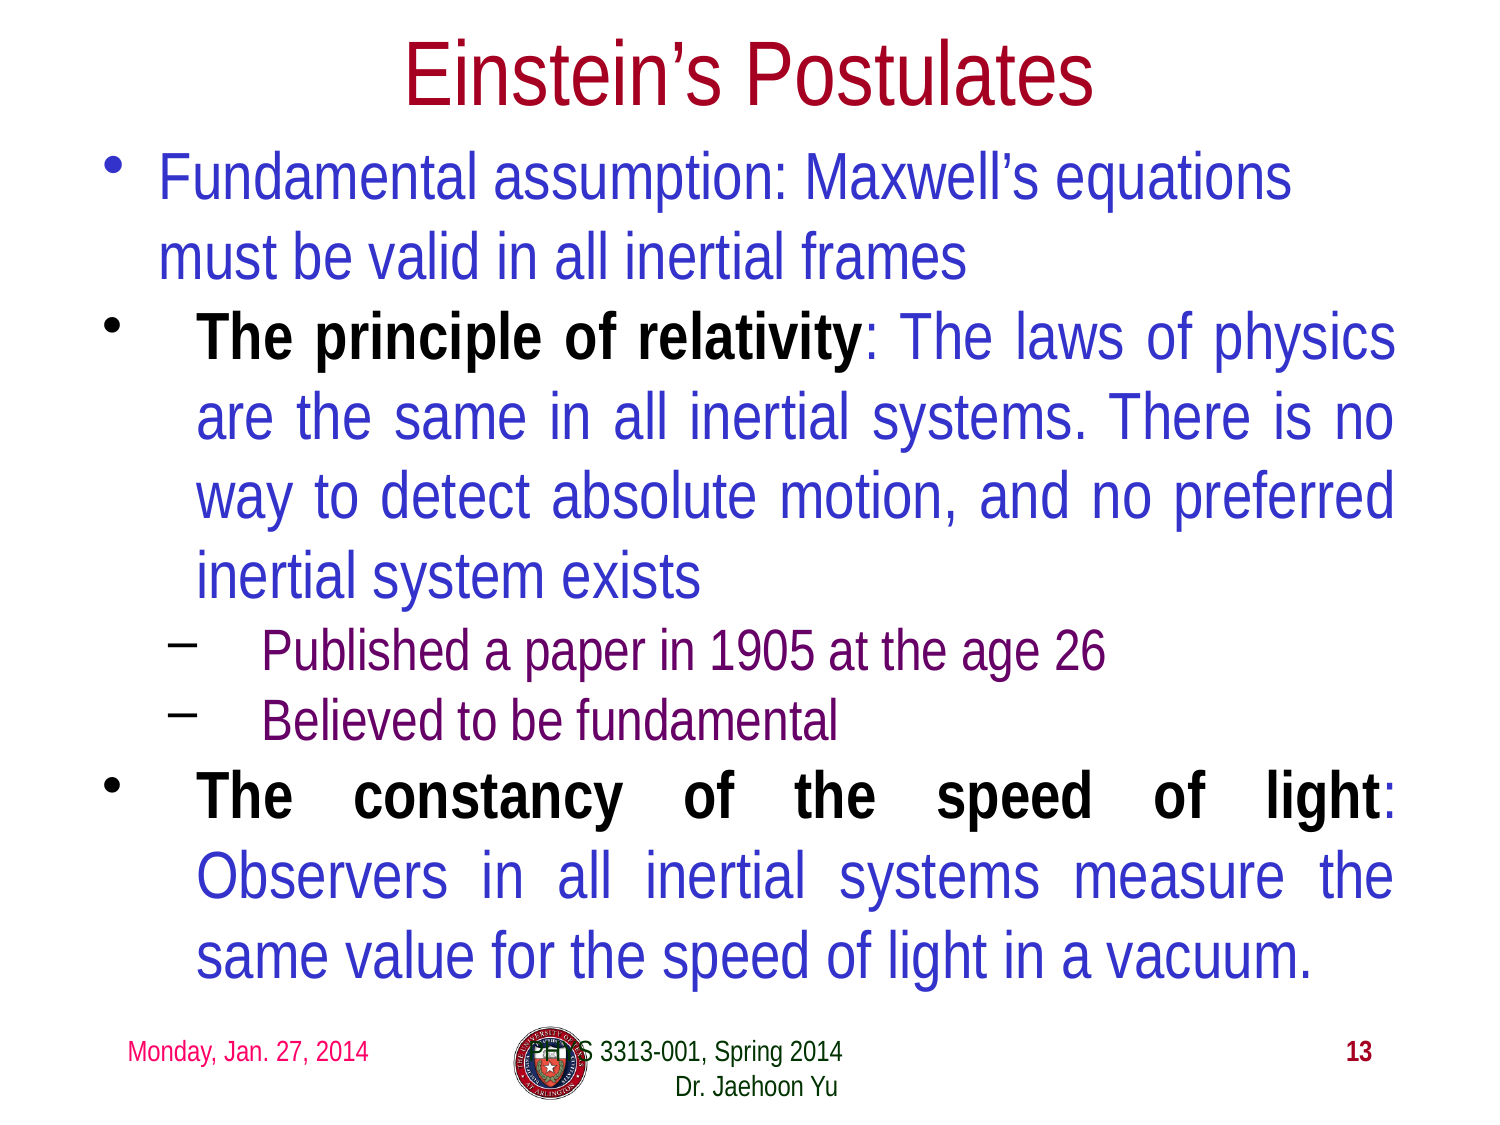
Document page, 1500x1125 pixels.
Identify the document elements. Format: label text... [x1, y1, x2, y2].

title Einstein’s Postulates [112, 12, 1388, 124]
list Fundamental assumption: Maxwell’s equations must be valid in all inertial frames The principle of relativity: The laws of physics are the same in all inertial systems. There is no way to detect absolute motion, and no preferred inertial system exists Published a paper in 1905 at the age 26 Believed to be fundamental The constancy of the speed of light: Observers in all inertial systems measure the same value for the speed of light in a vacuum. [87, 124, 1413, 963]
footer PHYS 3313-001, Spring 2014 Dr. Jaehoon Yu [512, 1024, 988, 1101]
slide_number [112, 1024, 426, 1101]
slide_number 13 [1074, 1024, 1388, 1101]
